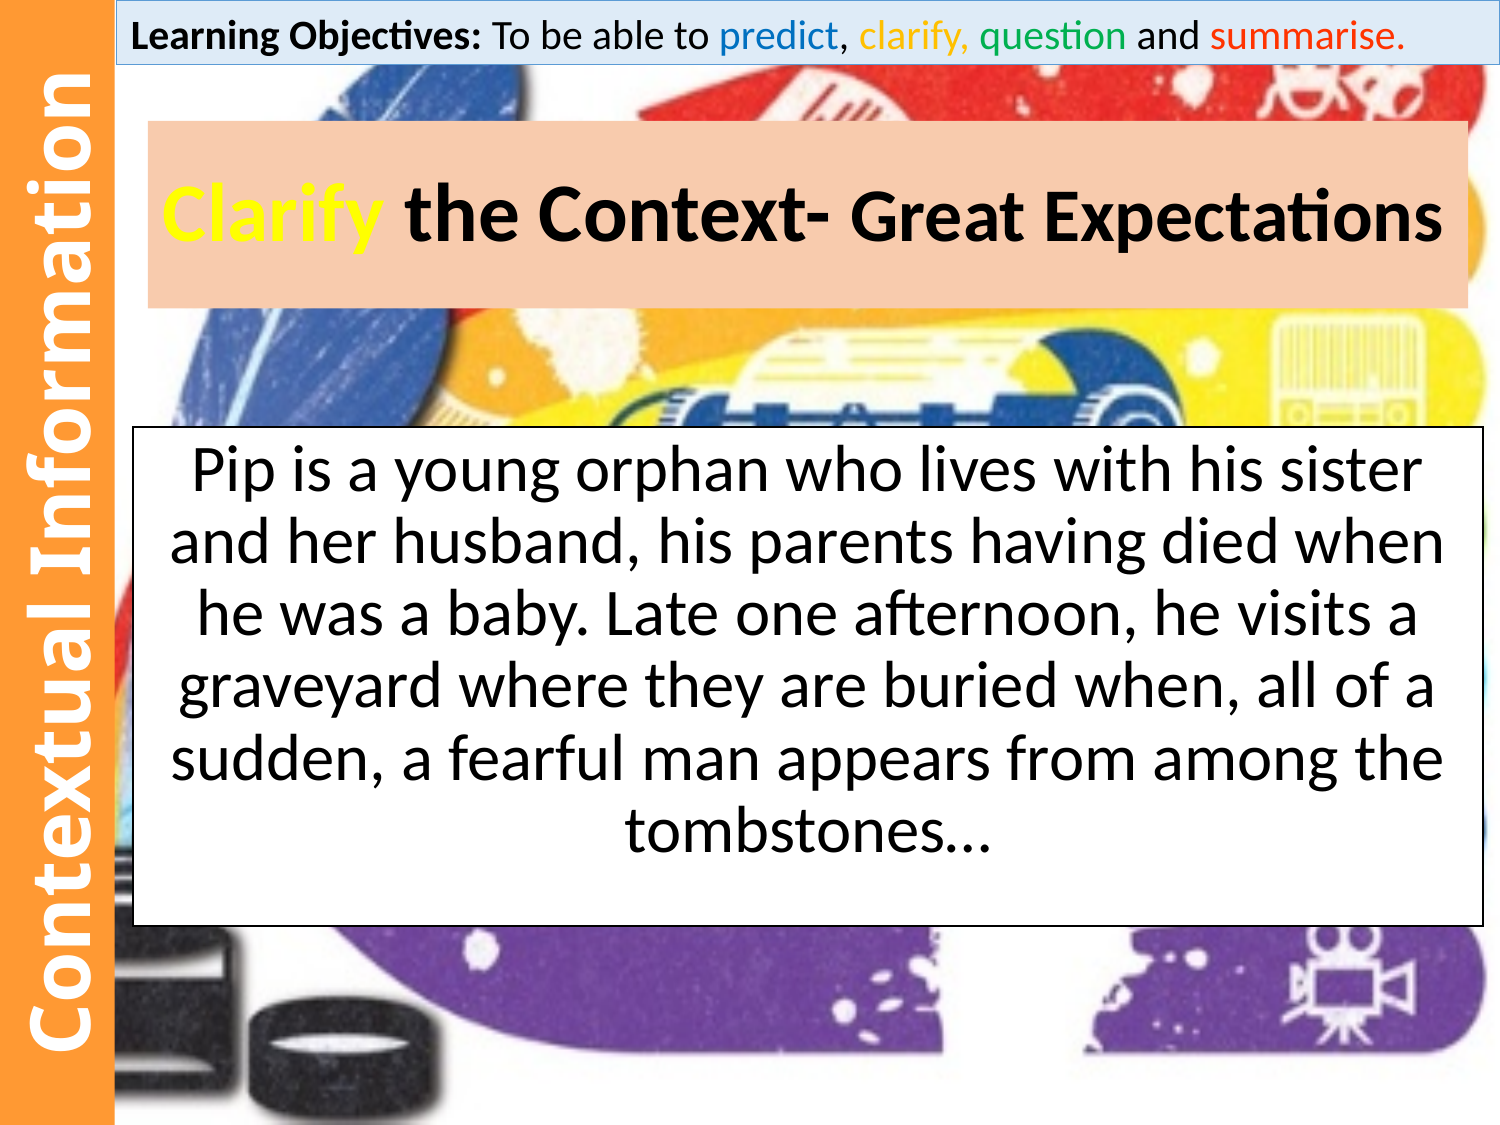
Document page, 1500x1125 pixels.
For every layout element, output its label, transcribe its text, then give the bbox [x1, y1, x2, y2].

text_box Contextual Information [0, 0, 115, 1125]
list Pip is a young orphan who lives with his sister and her husband, his parents having died when he was a baby. Late one afternoon, he visits a graveyard where they are buried when, all of a sudden, a fearful man appears from among the tombstones… [132, 426, 1484, 927]
title Clarify the Context- Great Expectations [147, 120, 1469, 309]
text_box Learning Objectives: To be able to predict, clarify, question and summarise. [116, 0, 1500, 65]
picture [115, 0, 1500, 1125]
